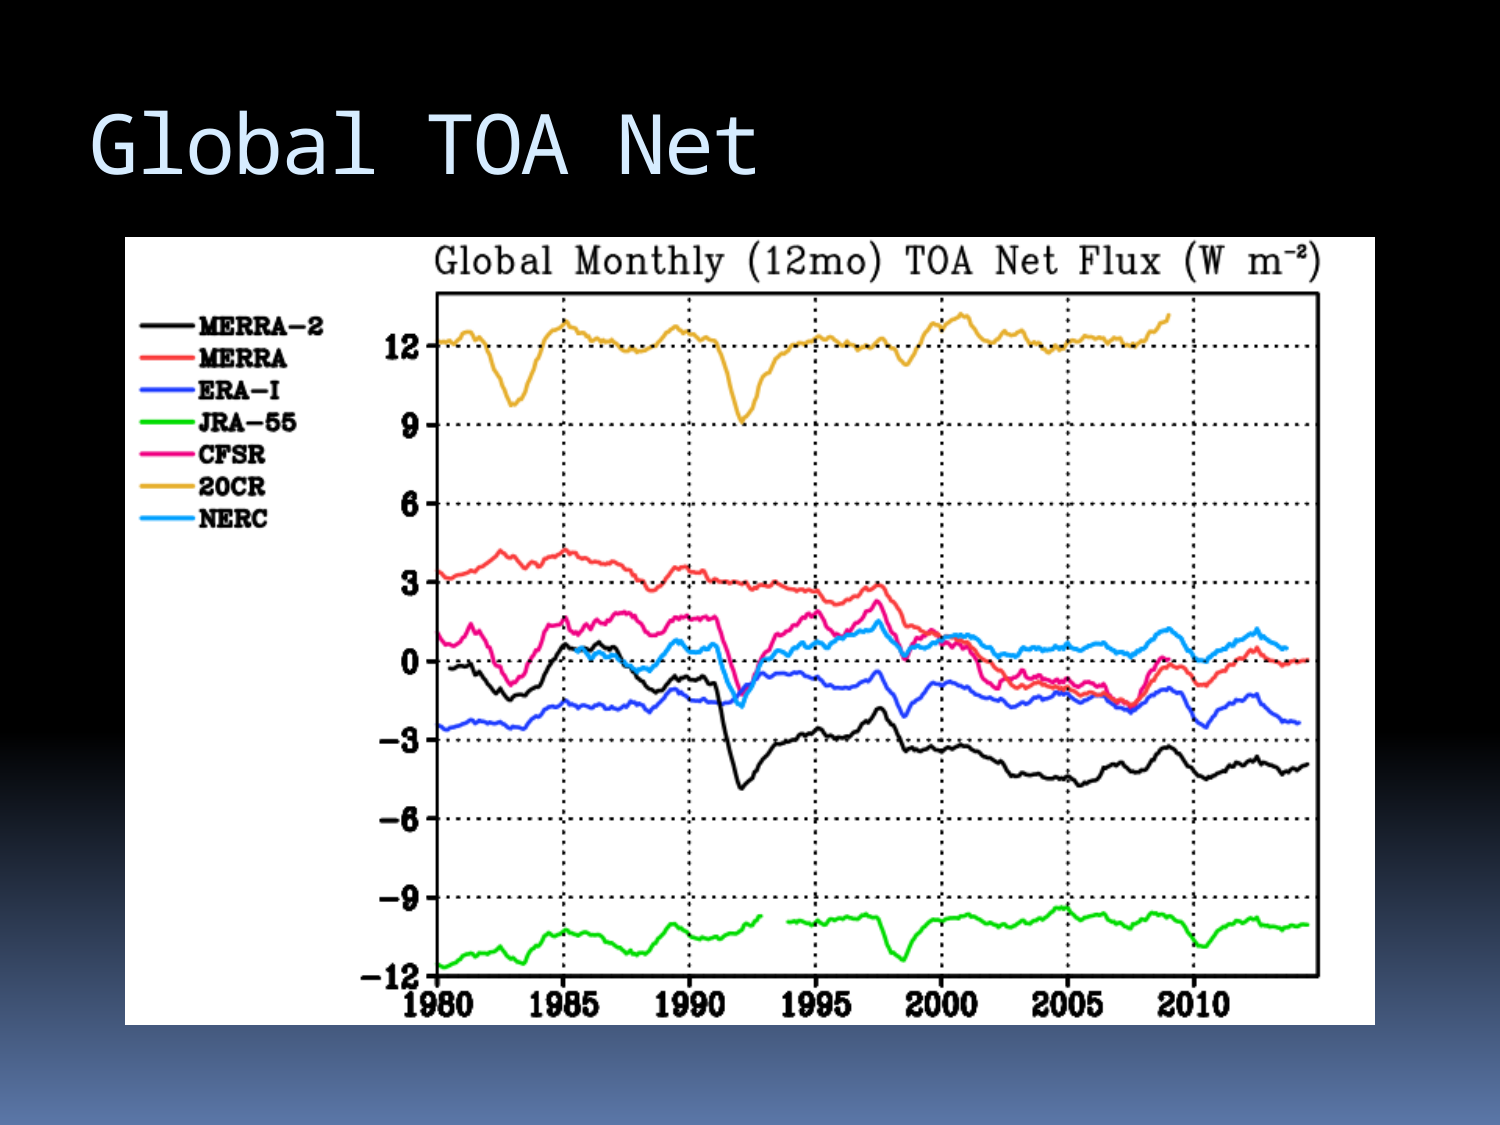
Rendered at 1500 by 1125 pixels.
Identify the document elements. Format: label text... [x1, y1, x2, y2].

title Global TOA Net [75, 83, 1425, 234]
picture [124, 237, 1376, 1026]
